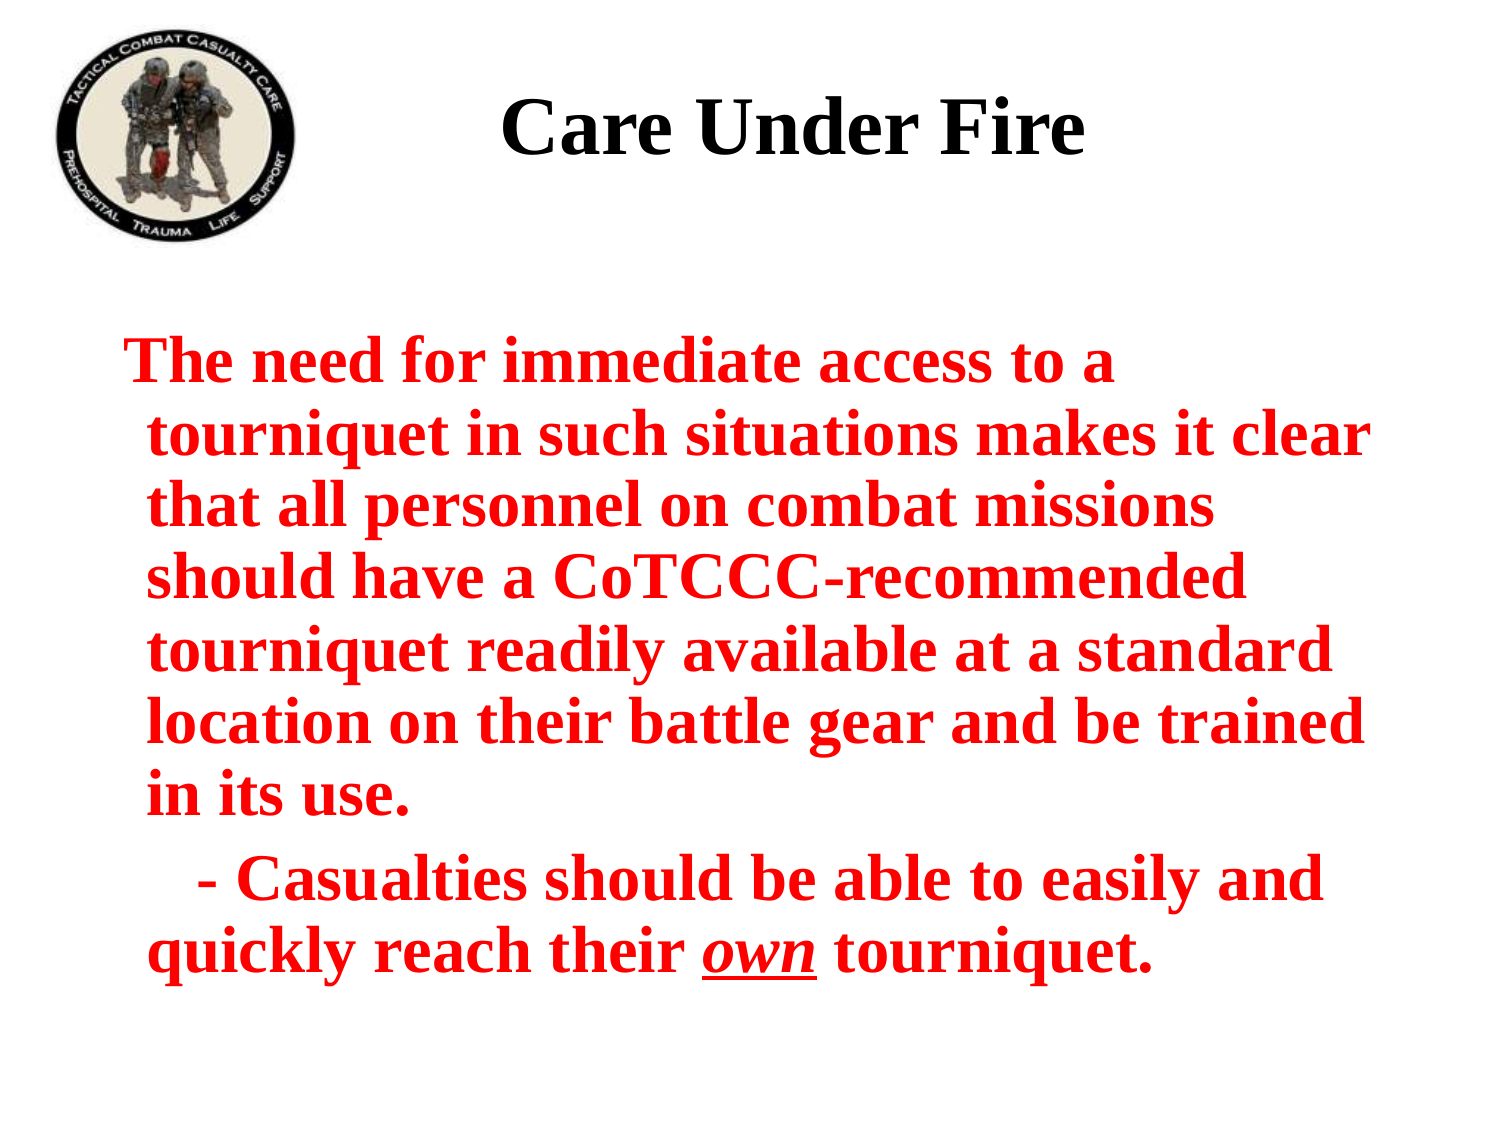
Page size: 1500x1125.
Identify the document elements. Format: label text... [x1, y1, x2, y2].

title Care Under Fire [118, 27, 1469, 215]
picture [50, 24, 300, 248]
list The need for immediate access to a tourniquet in such situations makes it clear that all personnel on combat missions should have a CoTCCC-recommended tourniquet readily available at a standard location on their battle gear and be trained in its use. - Casualties should be able to easily and quickly reach their own tourniquet. [75, 317, 1425, 1061]
